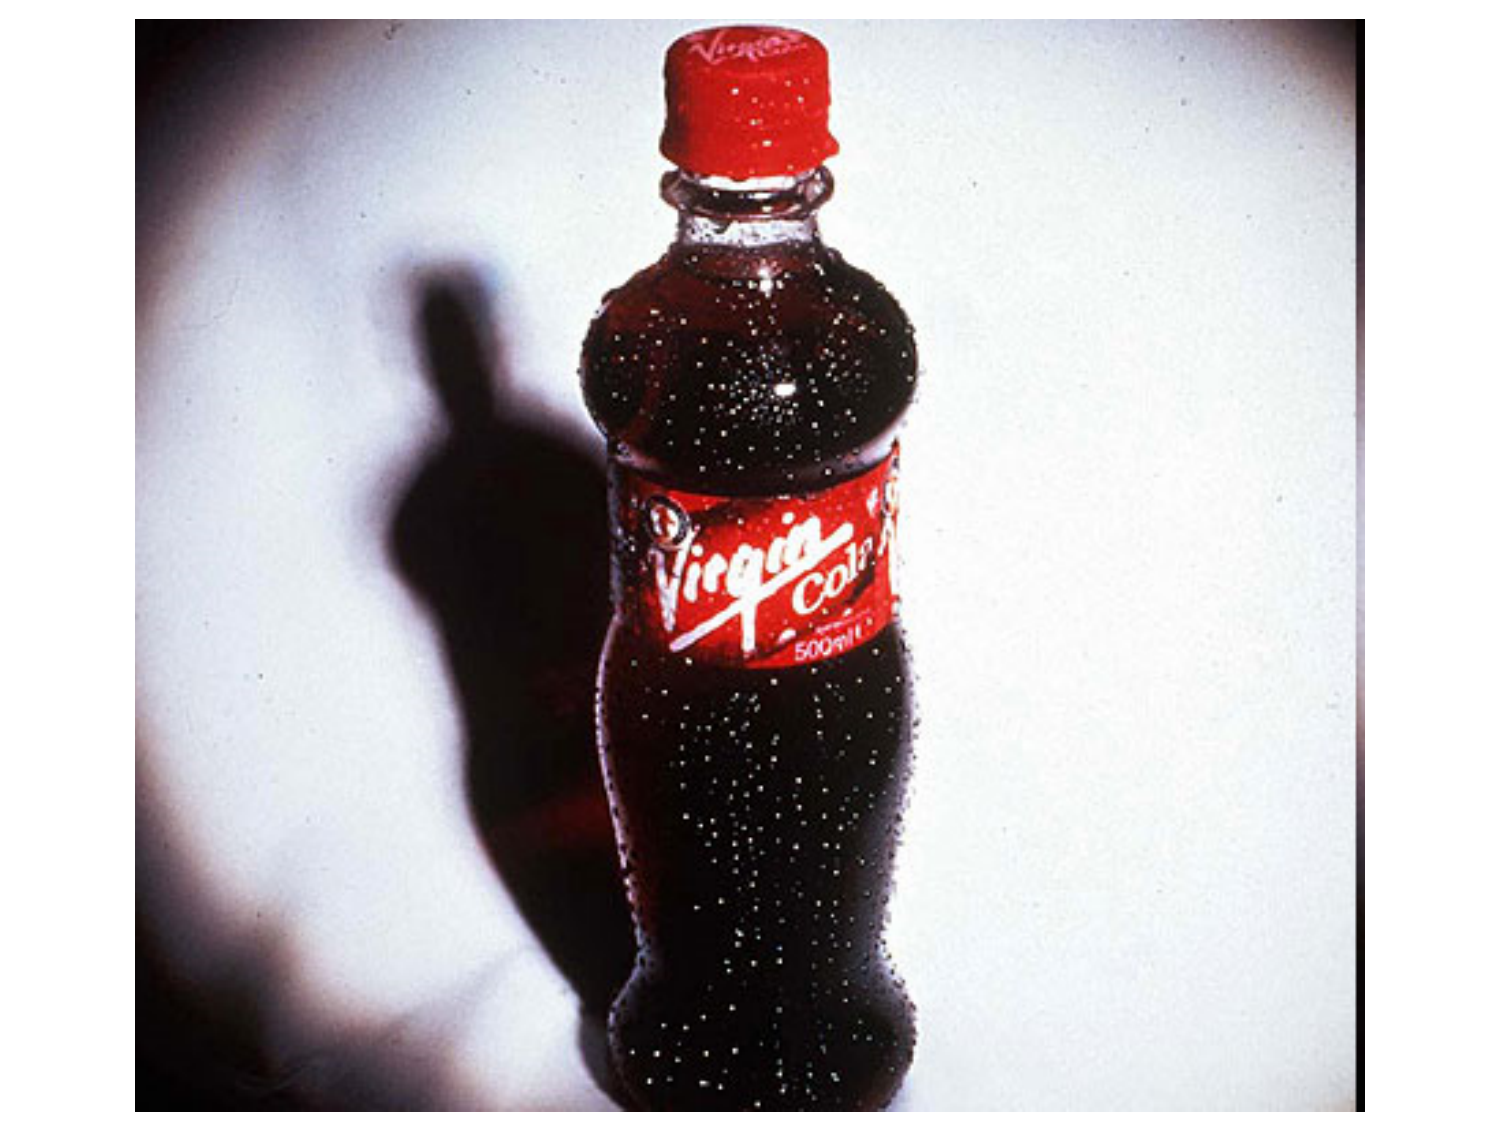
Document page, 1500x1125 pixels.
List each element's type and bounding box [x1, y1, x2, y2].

picture [135, 18, 1365, 1112]
